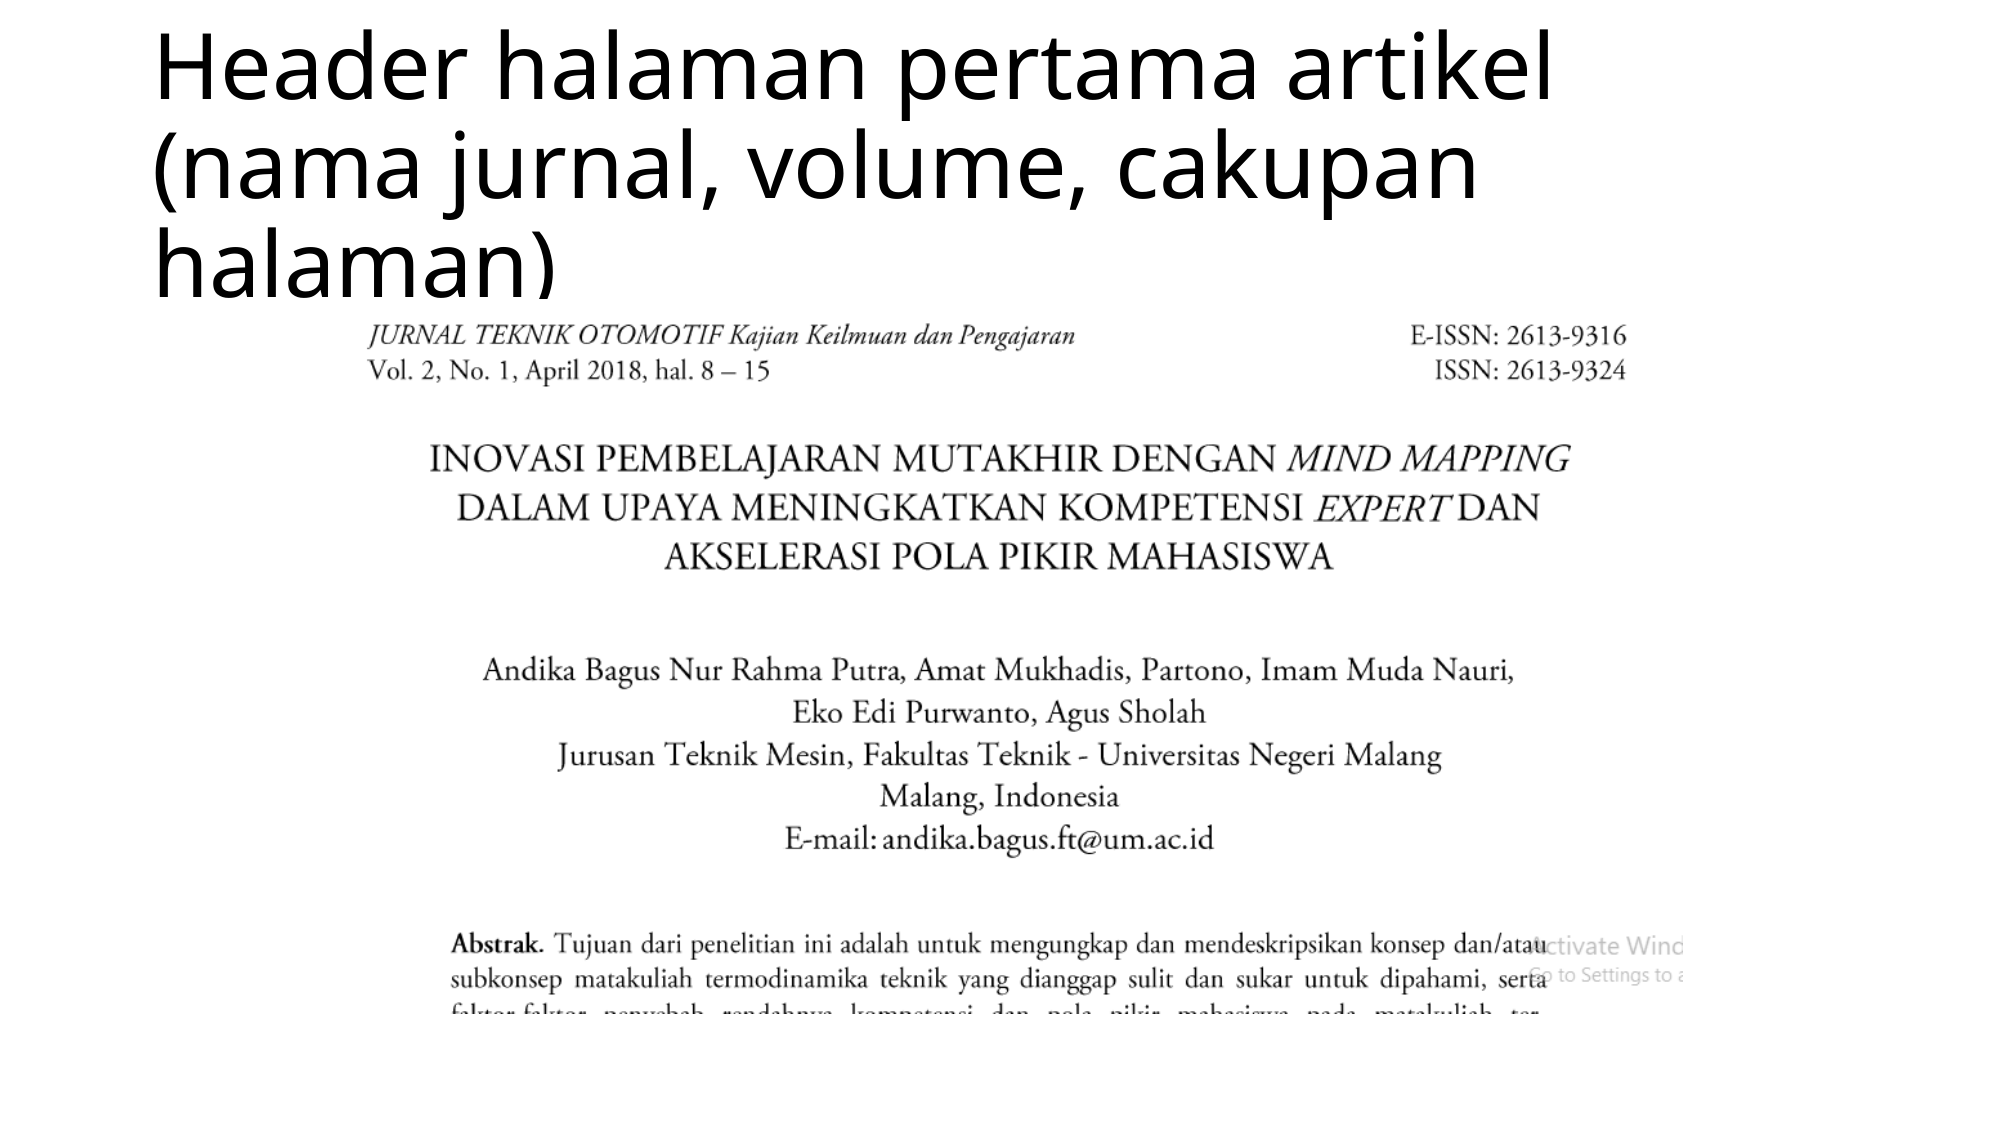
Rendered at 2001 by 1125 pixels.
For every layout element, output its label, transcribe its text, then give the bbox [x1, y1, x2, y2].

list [317, 299, 1683, 1014]
title Header halaman pertama artikel (nama jurnal, volume, cakupan halaman) [137, 59, 1863, 278]
